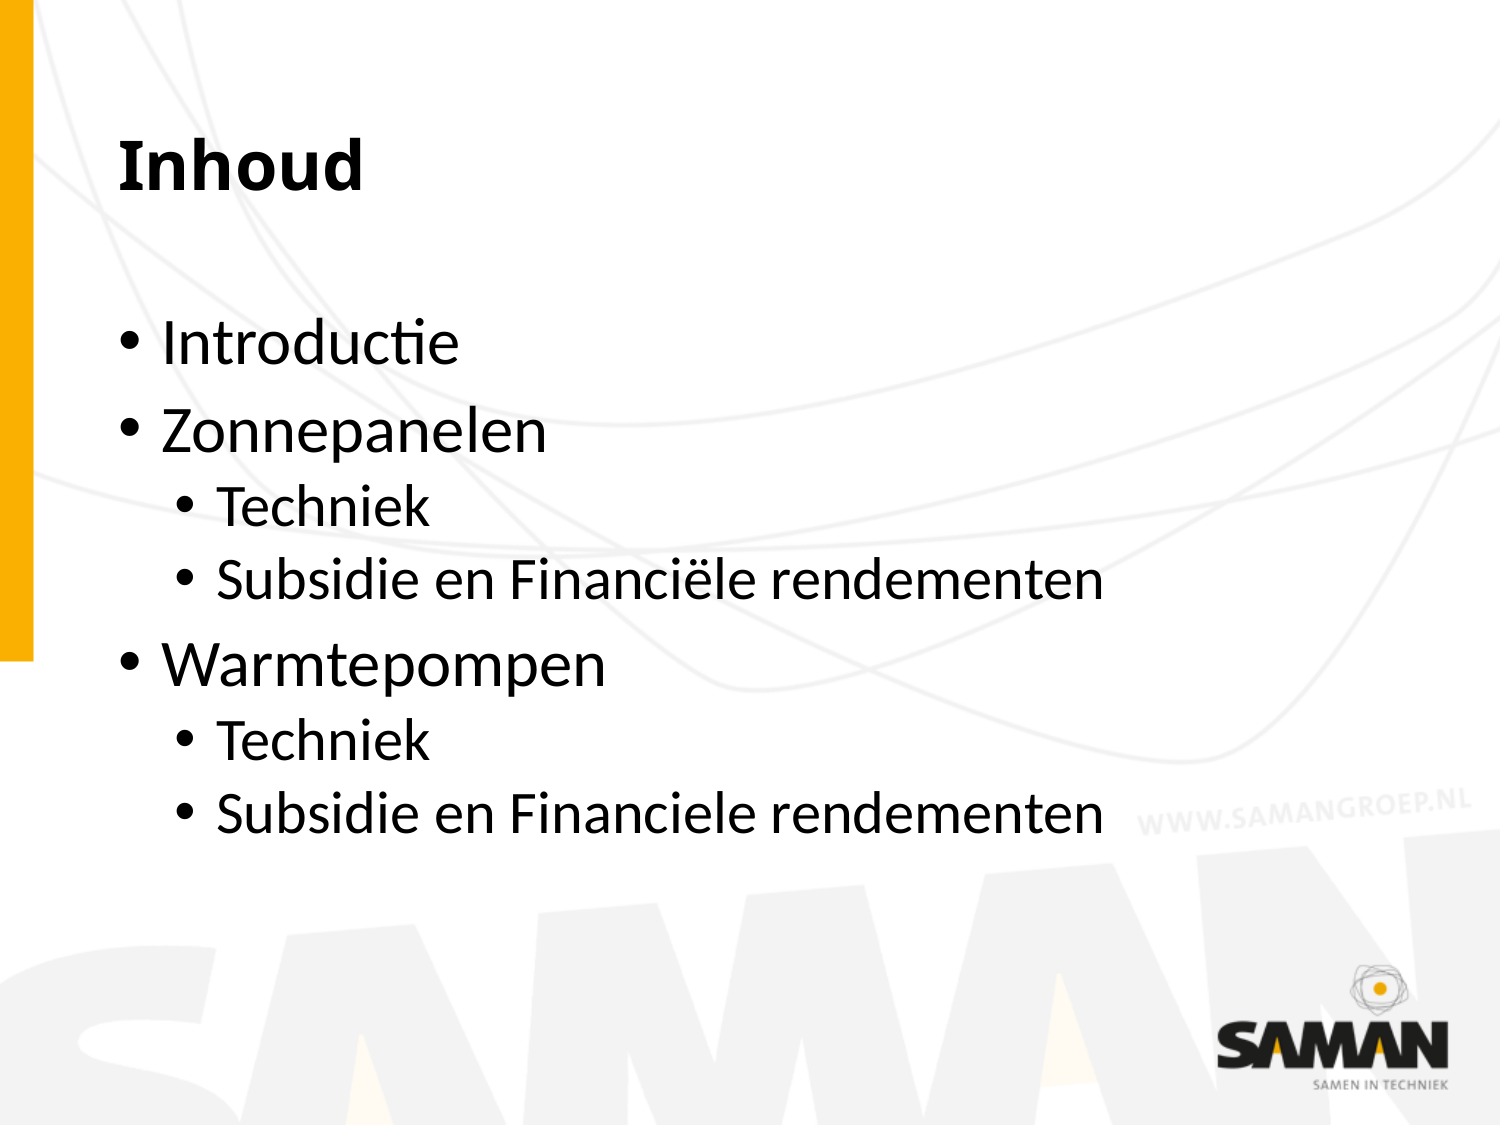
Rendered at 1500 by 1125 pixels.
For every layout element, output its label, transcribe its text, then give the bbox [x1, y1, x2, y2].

title Inhoud [103, 59, 1397, 278]
picture [0, 0, 1500, 1125]
list Introductie Zonnepanelen Techniek Subsidie en Financiële rendementen Warmtepompen Techniek Subsidie en Financiele rendementen [103, 299, 1397, 1014]
